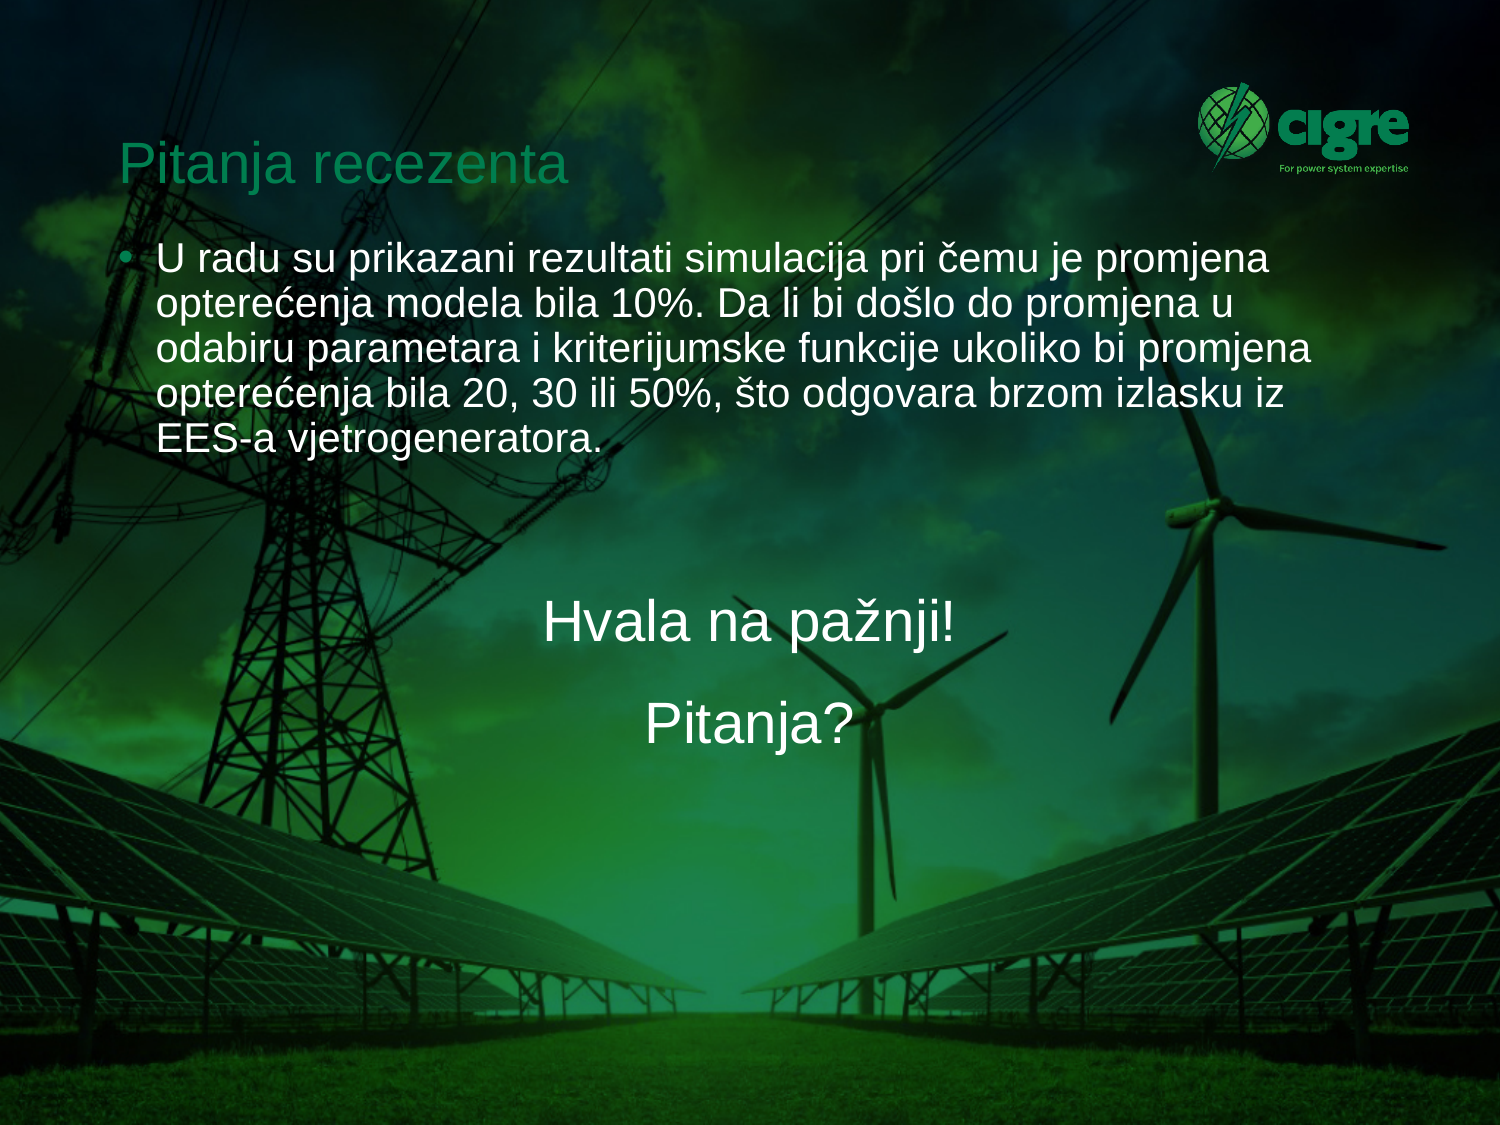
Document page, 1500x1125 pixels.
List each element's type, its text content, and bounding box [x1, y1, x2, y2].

title Pitanja recezenta [103, 103, 1397, 226]
list U radu su prikazani rezultati simulacija pri čemu je promjena opterećenja modela bila 10%. Da li bi došlo do promjena u odabiru parametara i kriterijumske funkcije ukoliko bi promjena opterećenja bila 20, 30 ili 50%, što odgovara brzom izlasku iz EES-a vjetrogeneratora. [103, 228, 1397, 503]
text_box Hvala na pažnji! [103, 561, 1397, 663]
text_box Pitanja? [103, 663, 1397, 786]
picture [0, 0, 1500, 1125]
